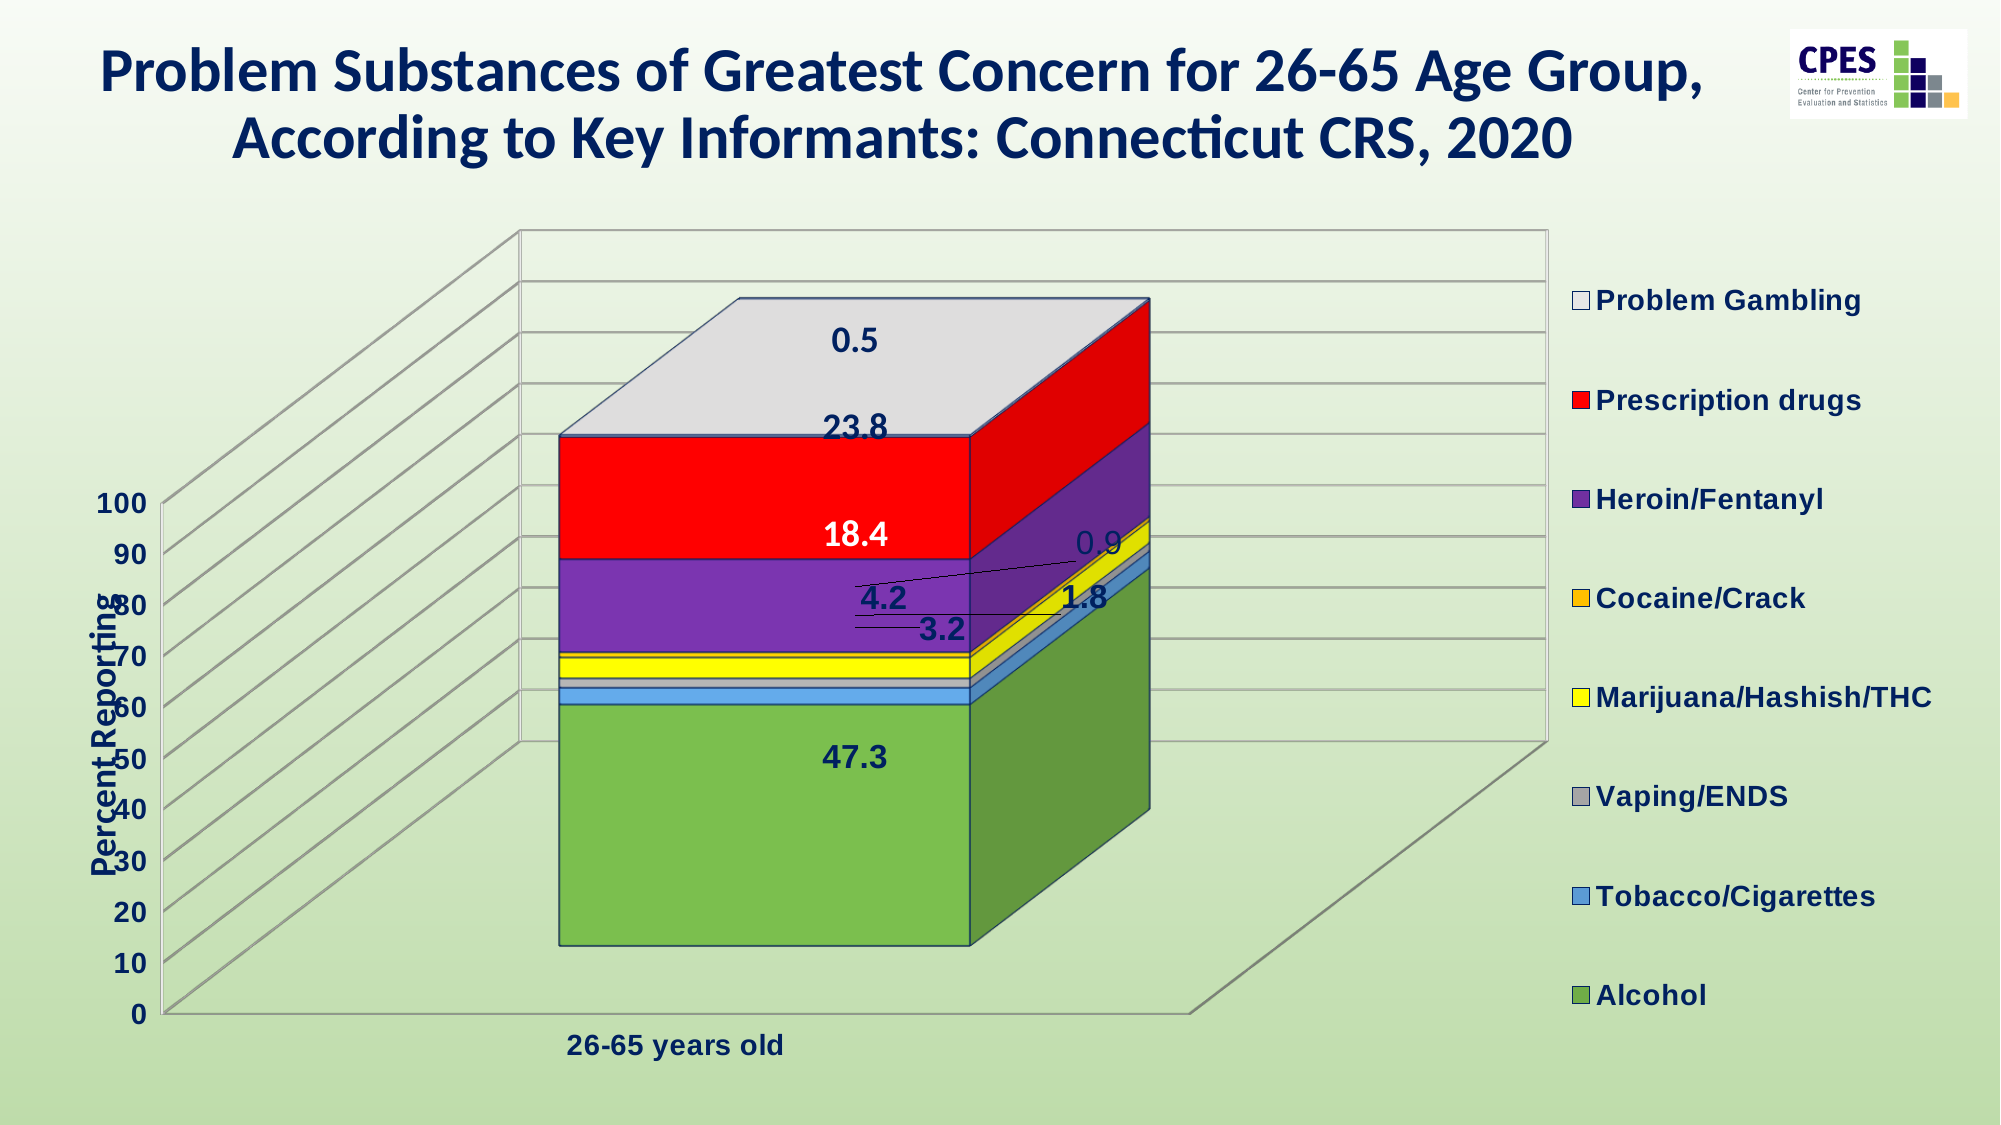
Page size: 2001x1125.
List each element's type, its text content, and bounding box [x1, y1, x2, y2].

picture [1790, 29, 1968, 119]
title Problem Substances of Greatest Concern for 26-65 Age Group, According to Key Informants: Connecticut CRS, 2020 [73, 29, 1734, 176]
chart [47, 202, 1968, 1096]
